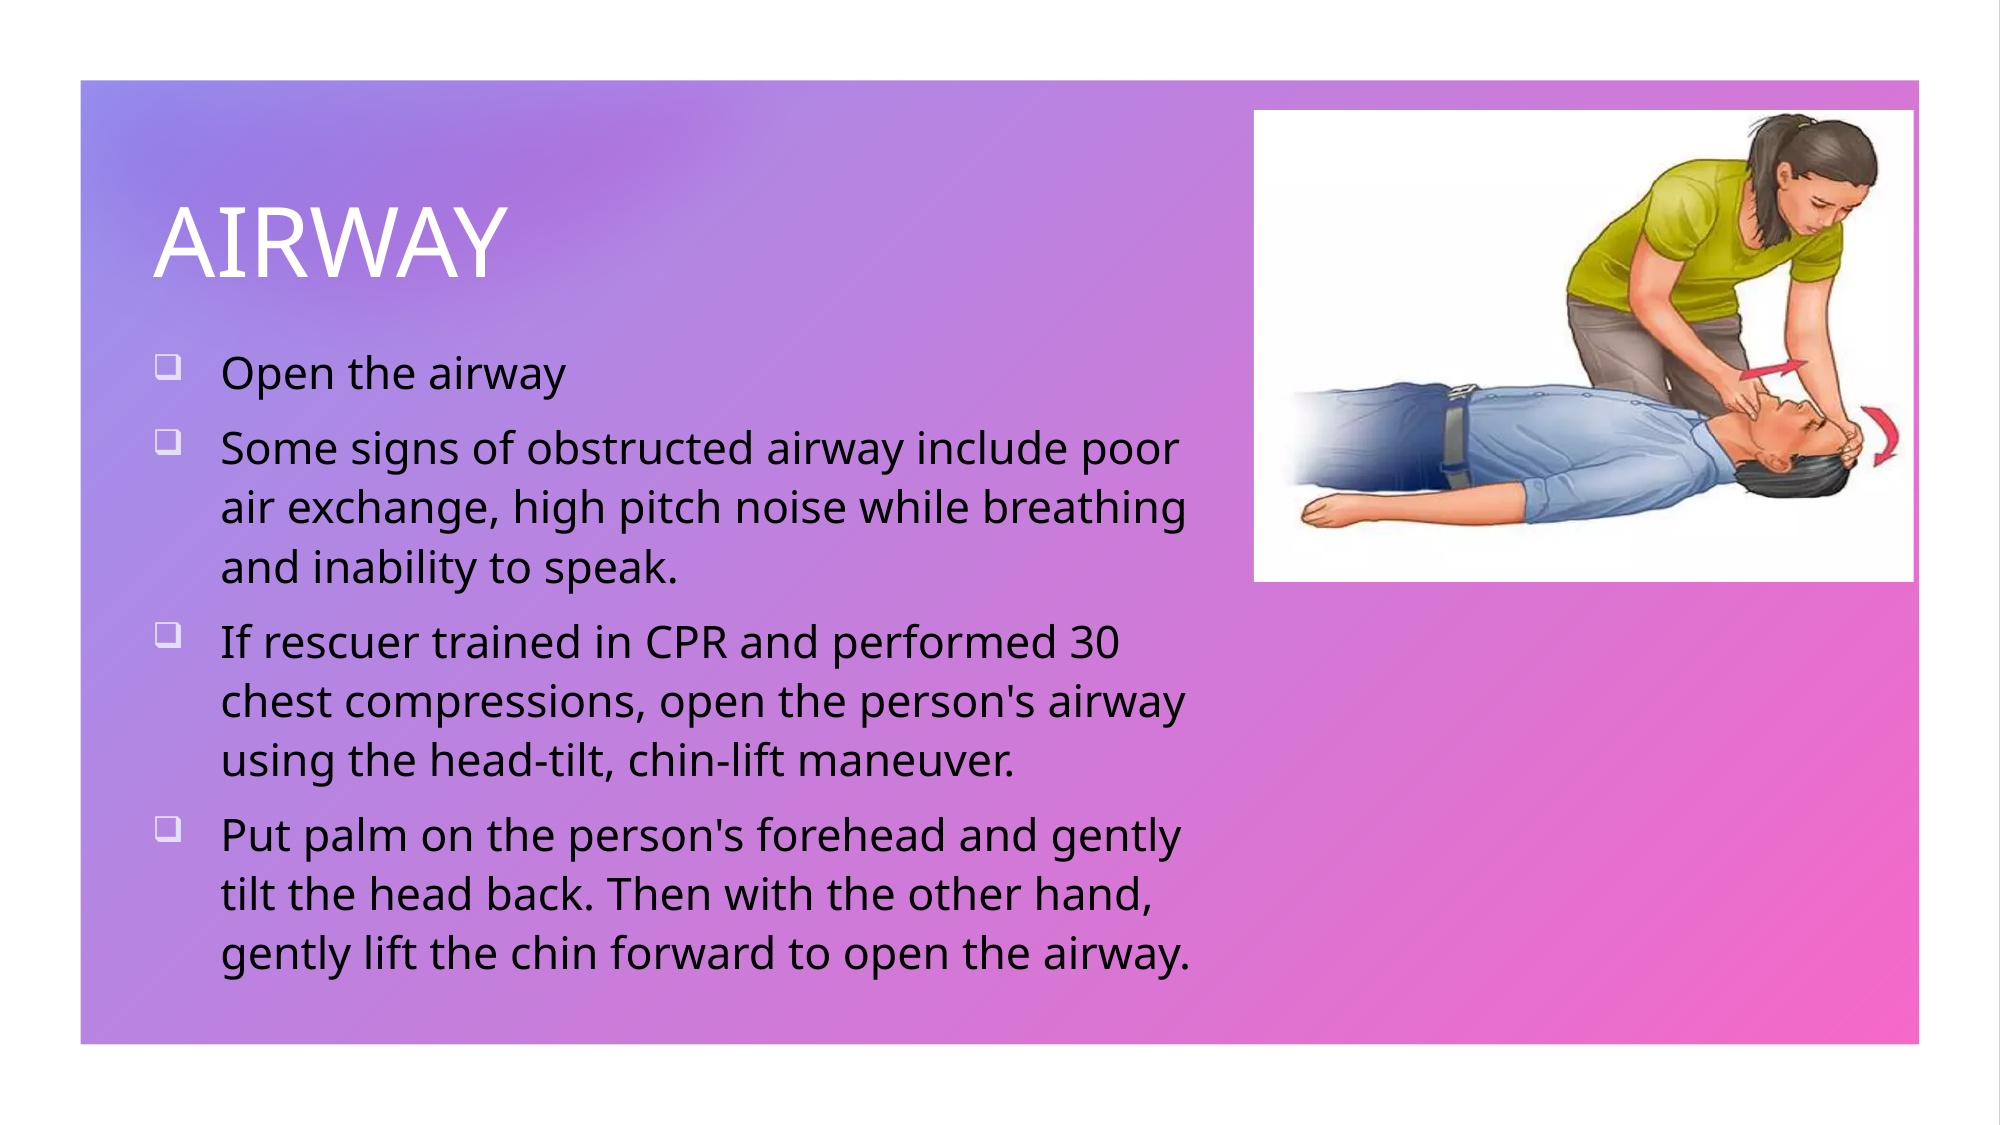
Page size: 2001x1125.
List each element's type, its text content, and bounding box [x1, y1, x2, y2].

title AIRWAY [139, 185, 1024, 307]
list Open the airway Some signs of obstructed airway include poor air exchange, high pitch noise while breathing and inability to speak. If rescuer trained in CPR and performed 30 chest compressions, open the person's airway using the head-tilt, chin-lift maneuver. Put palm on the person's forehead and gently tilt the head back. Then with the other hand, gently lift the chin forward to open the airway. [137, 332, 1225, 993]
picture [1253, 110, 1914, 582]
